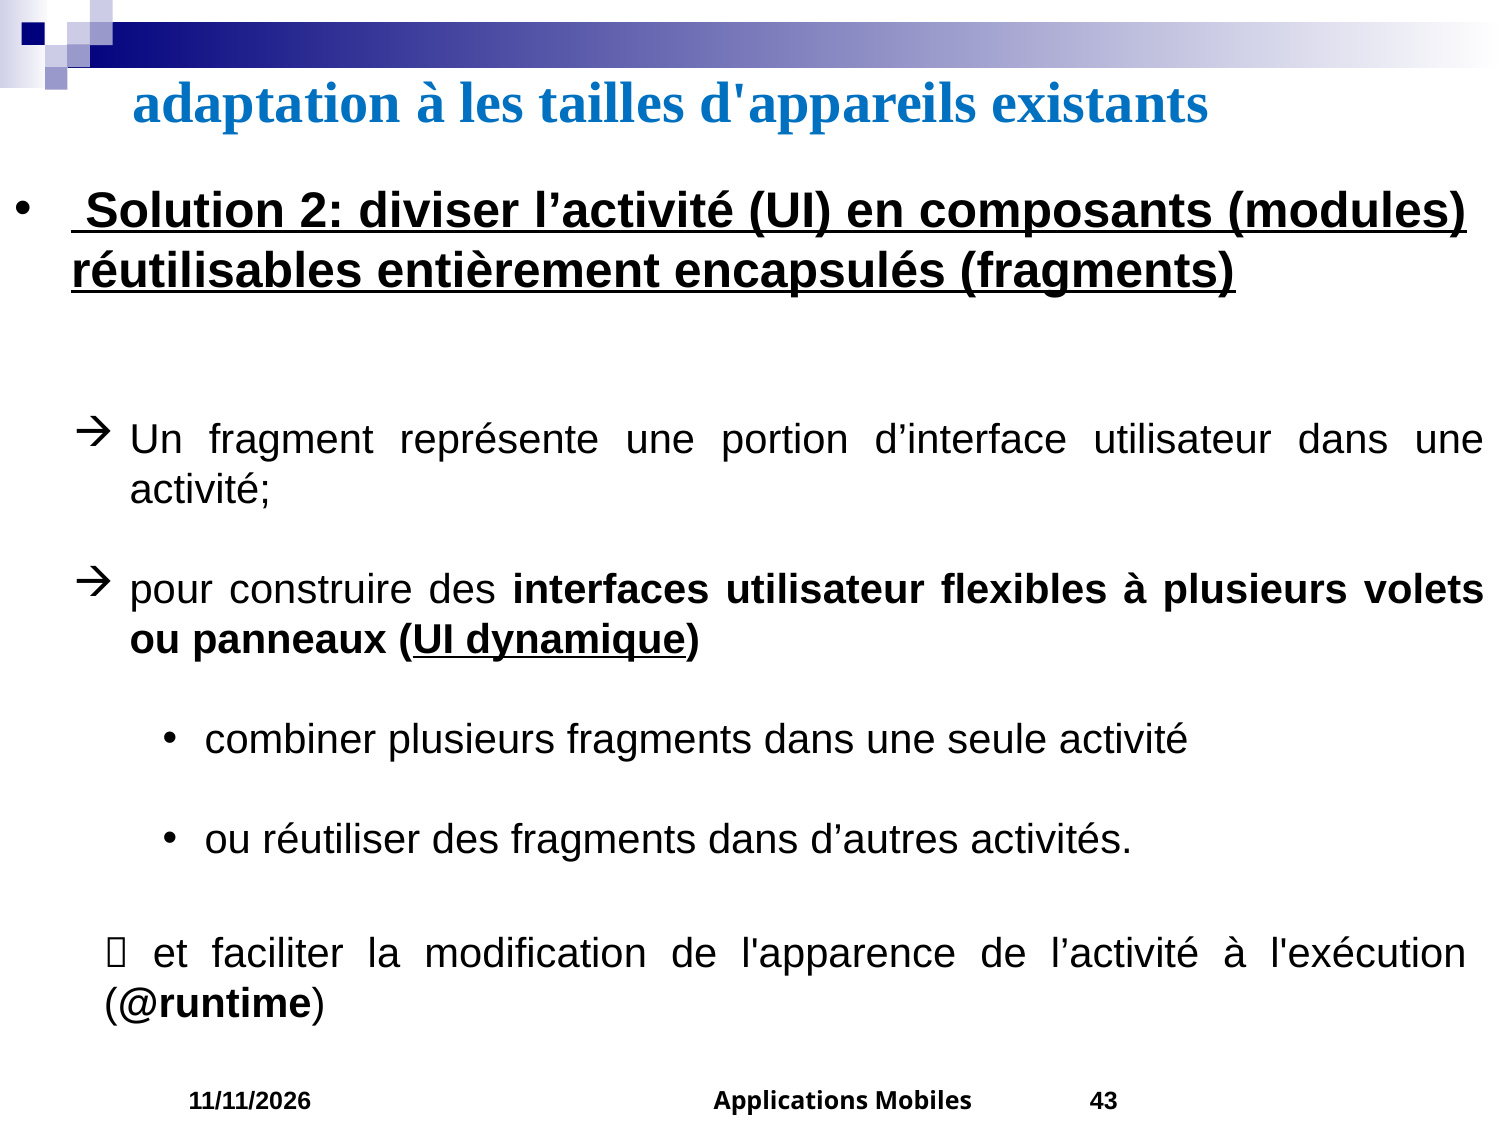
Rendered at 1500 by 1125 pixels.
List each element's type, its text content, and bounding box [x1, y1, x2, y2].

text_box Solution 2: diviser l’activité (UI) en composants (modules) réutilisables entièrement encapsulés (fragments) [0, 170, 1483, 305]
footer Applications Mobiles [512, 1043, 988, 1123]
text_box Un fragment représente une portion d’interface utilisateur dans une activité; pour construire des interfaces utilisateur flexibles à plusieurs volets ou panneaux (UI dynamique) combiner plusieurs fragments dans une seule activité ou réutiliser des fragments dans d’autres activités. [58, 404, 1500, 920]
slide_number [74, 1043, 426, 1123]
text_box  et faciliter la modification de l'apparence de l’activité à l'exécution (@runtime) [0, 918, 1483, 1034]
slide_number 43 [1074, 1043, 1426, 1123]
title adaptation à les tailles d'appareils existants [116, 34, 1500, 165]
